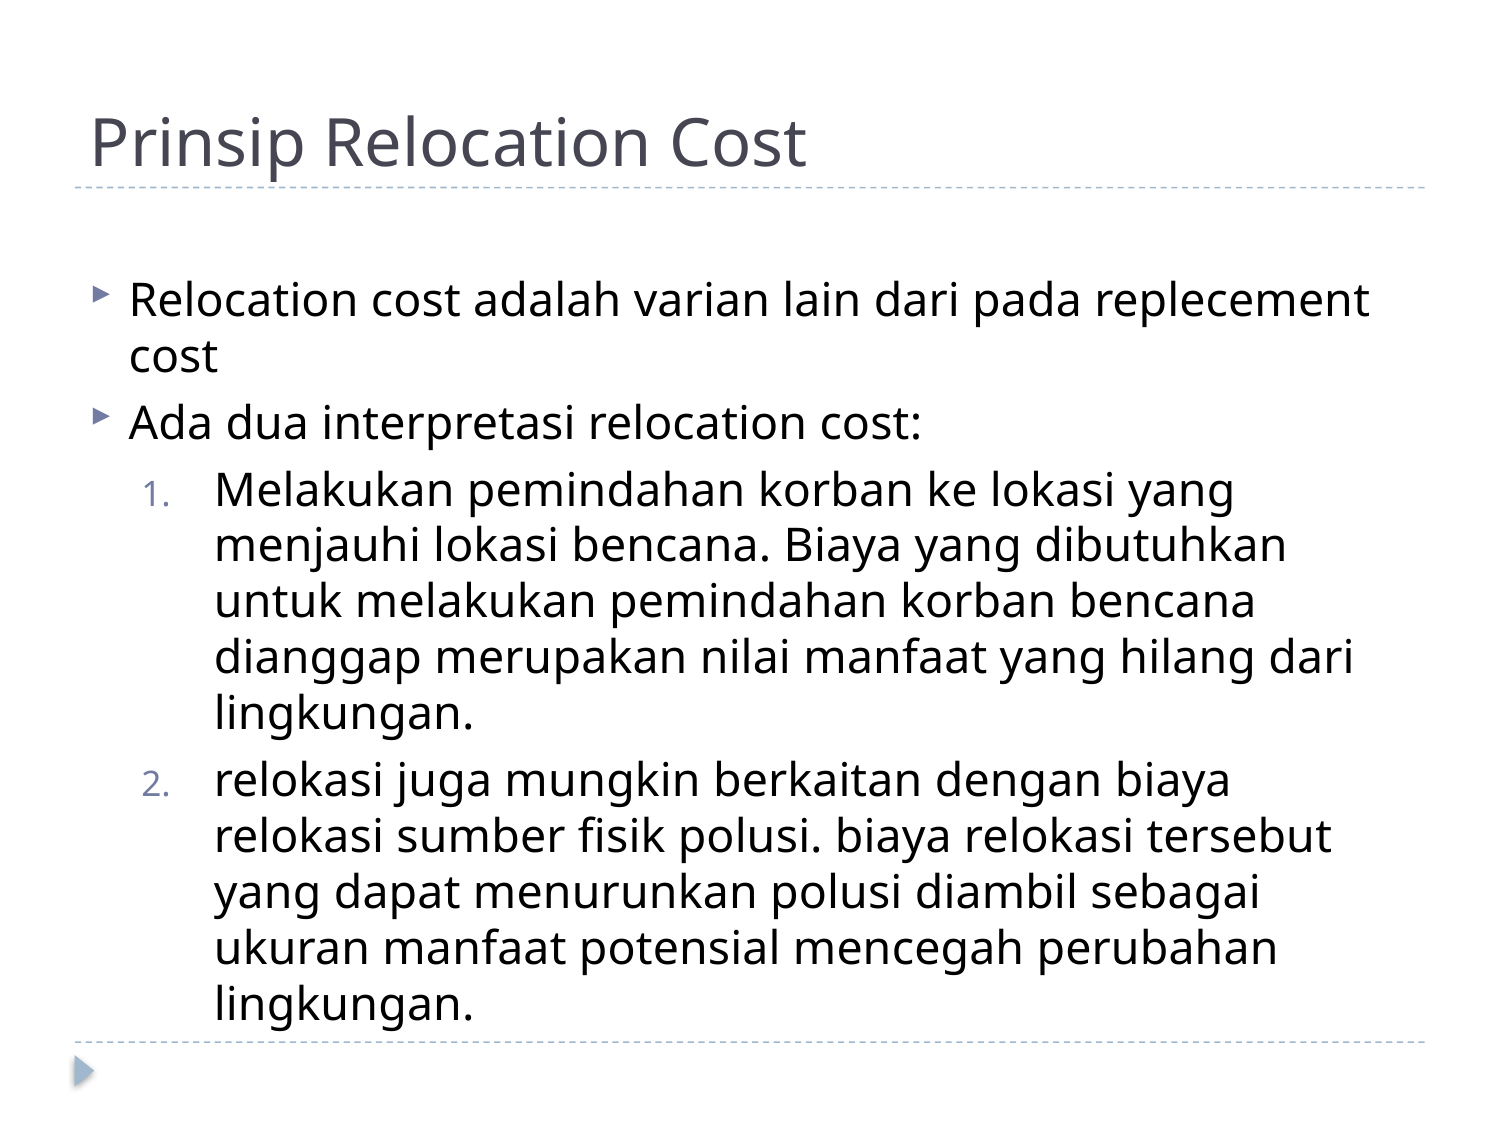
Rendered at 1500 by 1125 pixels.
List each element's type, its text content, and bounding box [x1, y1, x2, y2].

title Prinsip Relocation Cost [75, 24, 1425, 188]
list Relocation cost adalah varian lain dari pada replecement cost Ada dua interpretasi relocation cost: Melakukan pemindahan korban ke lokasi yang menjauhi lokasi bencana. Biaya yang dibutuhkan untuk melakukan pemindahan korban bencana dianggap merupakan nilai manfaat yang hilang dari lingkungan. relokasi juga mungkin berkaitan dengan biaya relokasi sumber fisik polusi. biaya relokasi tersebut yang dapat menurunkan polusi diambil sebagai ukuran manfaat potensial mencegah perubahan lingkungan. [75, 262, 1425, 1043]
